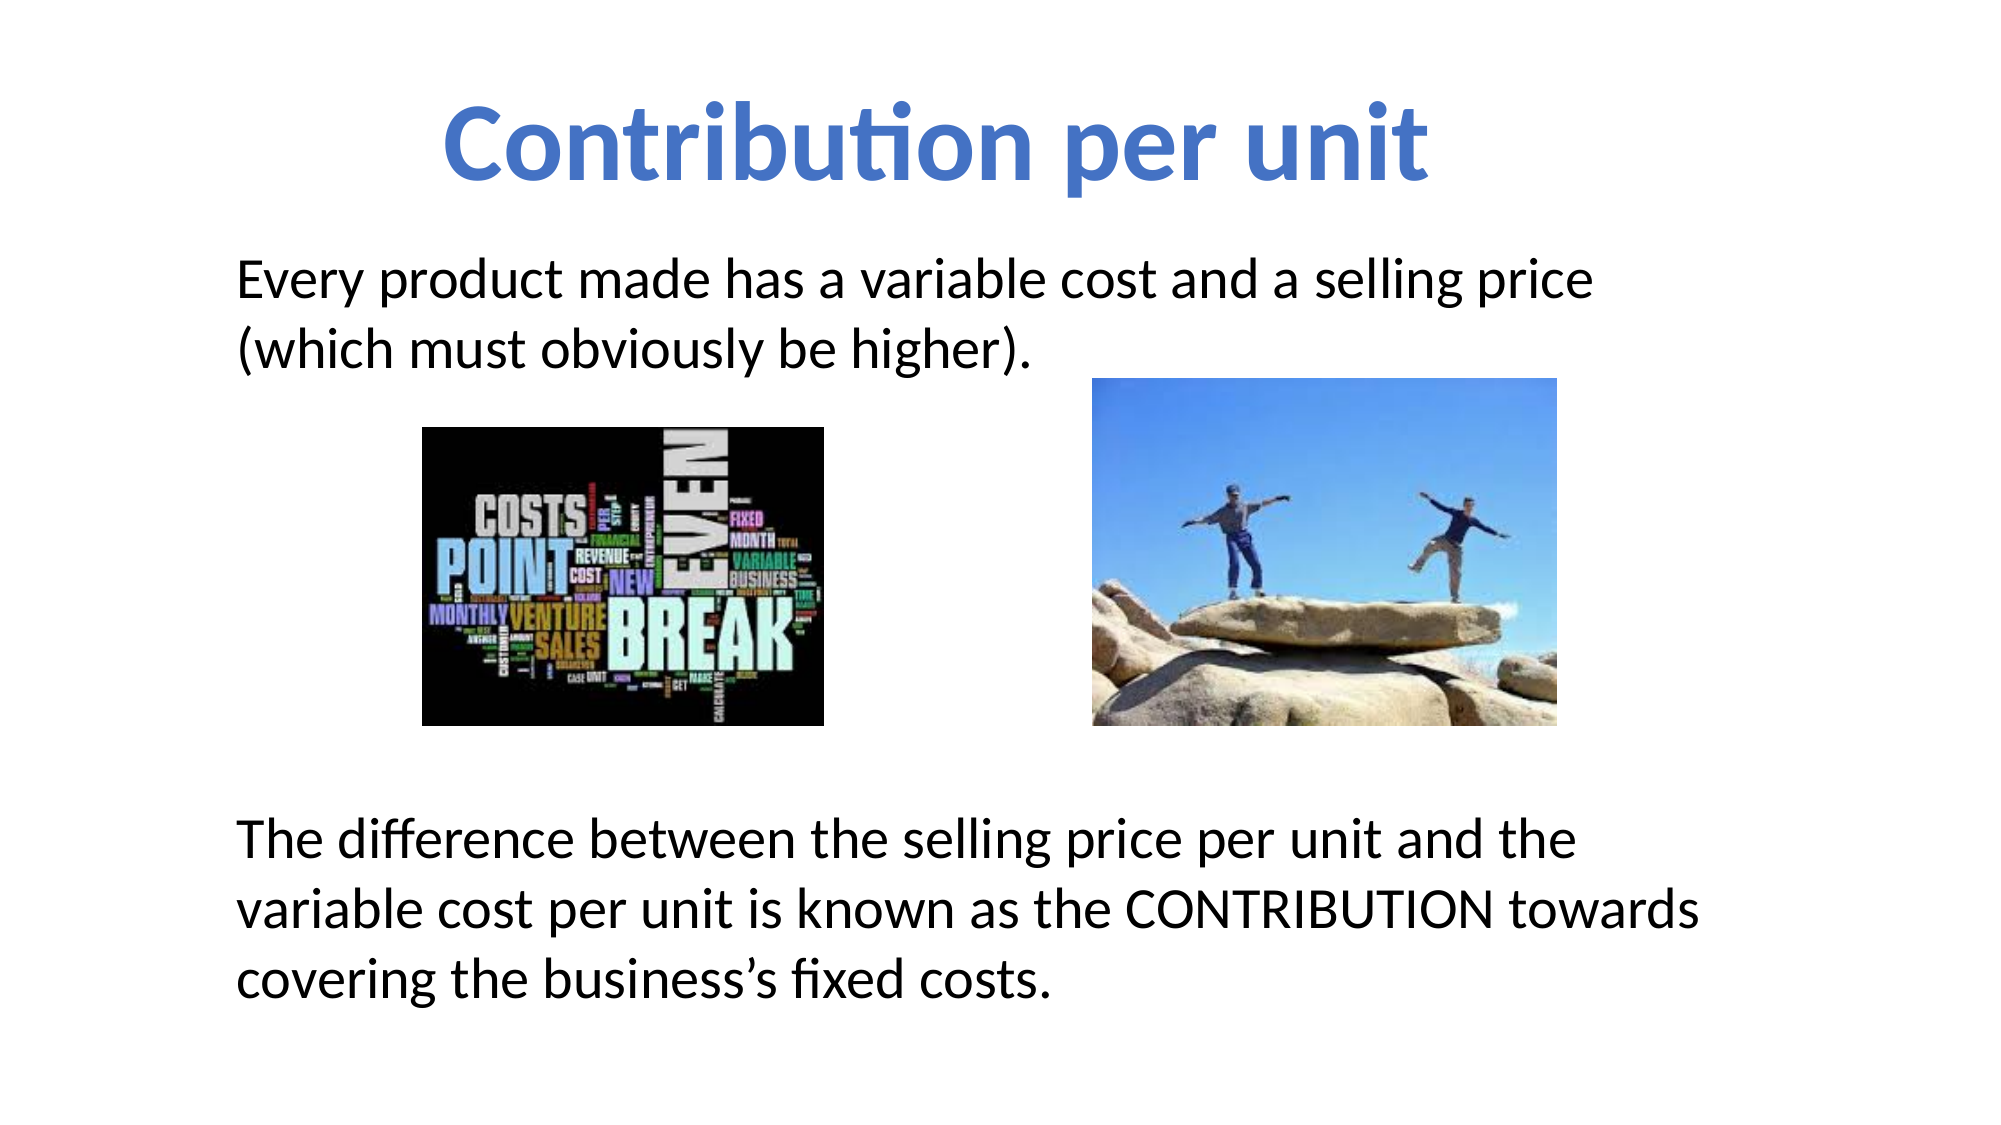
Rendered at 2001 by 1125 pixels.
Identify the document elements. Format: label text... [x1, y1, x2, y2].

text_box Every product made has a variable cost and a selling price (which must obviously be higher). The difference between the selling price per unit and the variable cost per unit is known as the CONTRIBUTION towards covering the business’s fixed costs. [221, 232, 1779, 1018]
text_box Contribution per unit [428, 60, 1473, 211]
picture [422, 427, 824, 726]
picture [1092, 378, 1557, 726]
